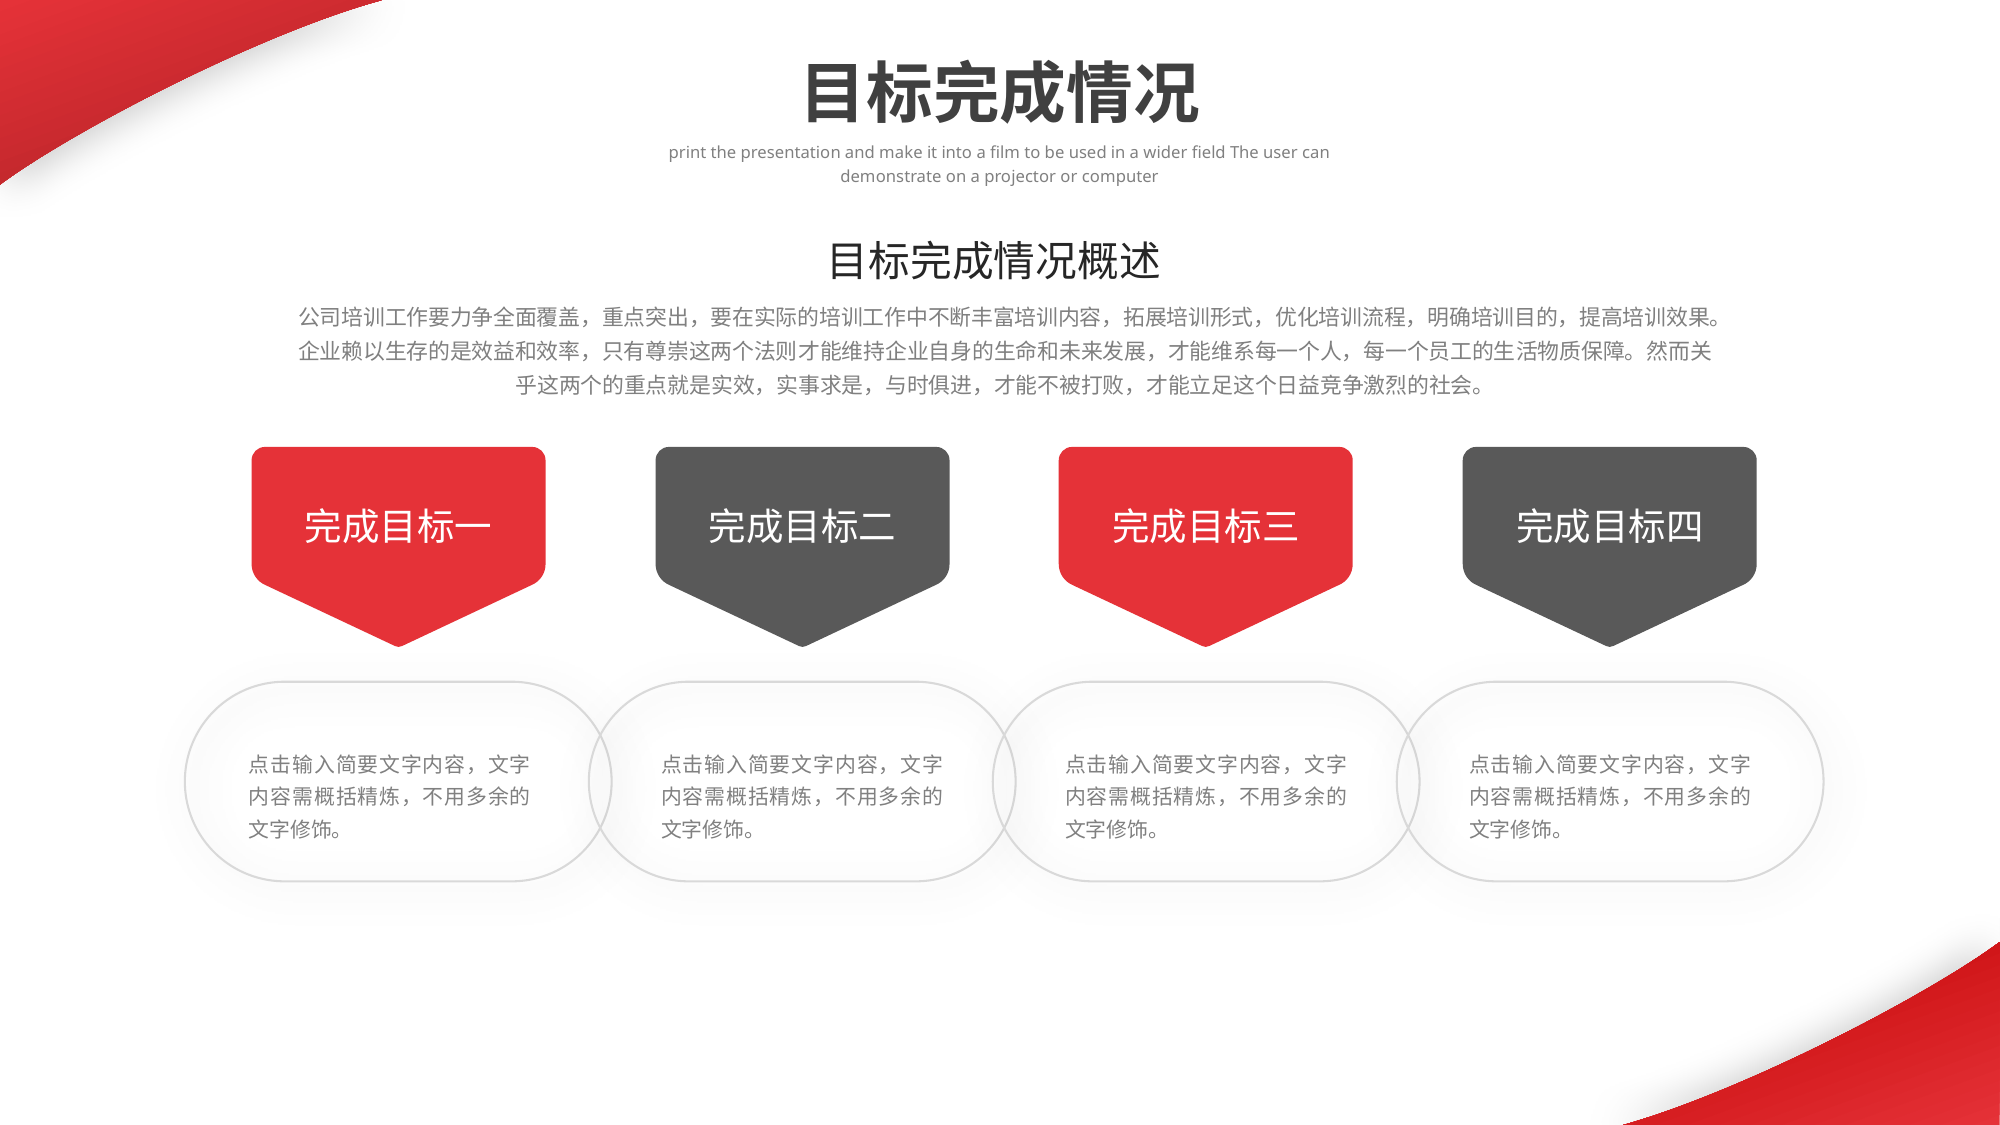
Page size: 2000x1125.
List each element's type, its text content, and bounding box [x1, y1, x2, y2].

text_box 公司培训工作要力争全面覆盖，重点突出，要在实际的培训工作中不断丰富培训内容，拓展培训形式，优化培训流程，明确培训目的，提高培训效果。企业赖以生存的是效益和效率，只有尊崇这两个法则才能维持企业自身的生命和未来发展，才能维系每一个人，每一个员工的生活物质保障。然而关乎这两个的重点就是实效，实事求是，与时俱进，才能不被打败，才能立足这个日益竞争激烈的社会。 [291, 296, 1719, 433]
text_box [649, 43, 1351, 195]
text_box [1058, 446, 1353, 648]
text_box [655, 446, 950, 648]
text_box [1462, 446, 1757, 648]
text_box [251, 446, 546, 648]
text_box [992, 681, 1395, 882]
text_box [184, 681, 587, 882]
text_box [588, 681, 991, 882]
text_box 目标完成情况概述 [574, 219, 1414, 285]
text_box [1396, 681, 1824, 882]
